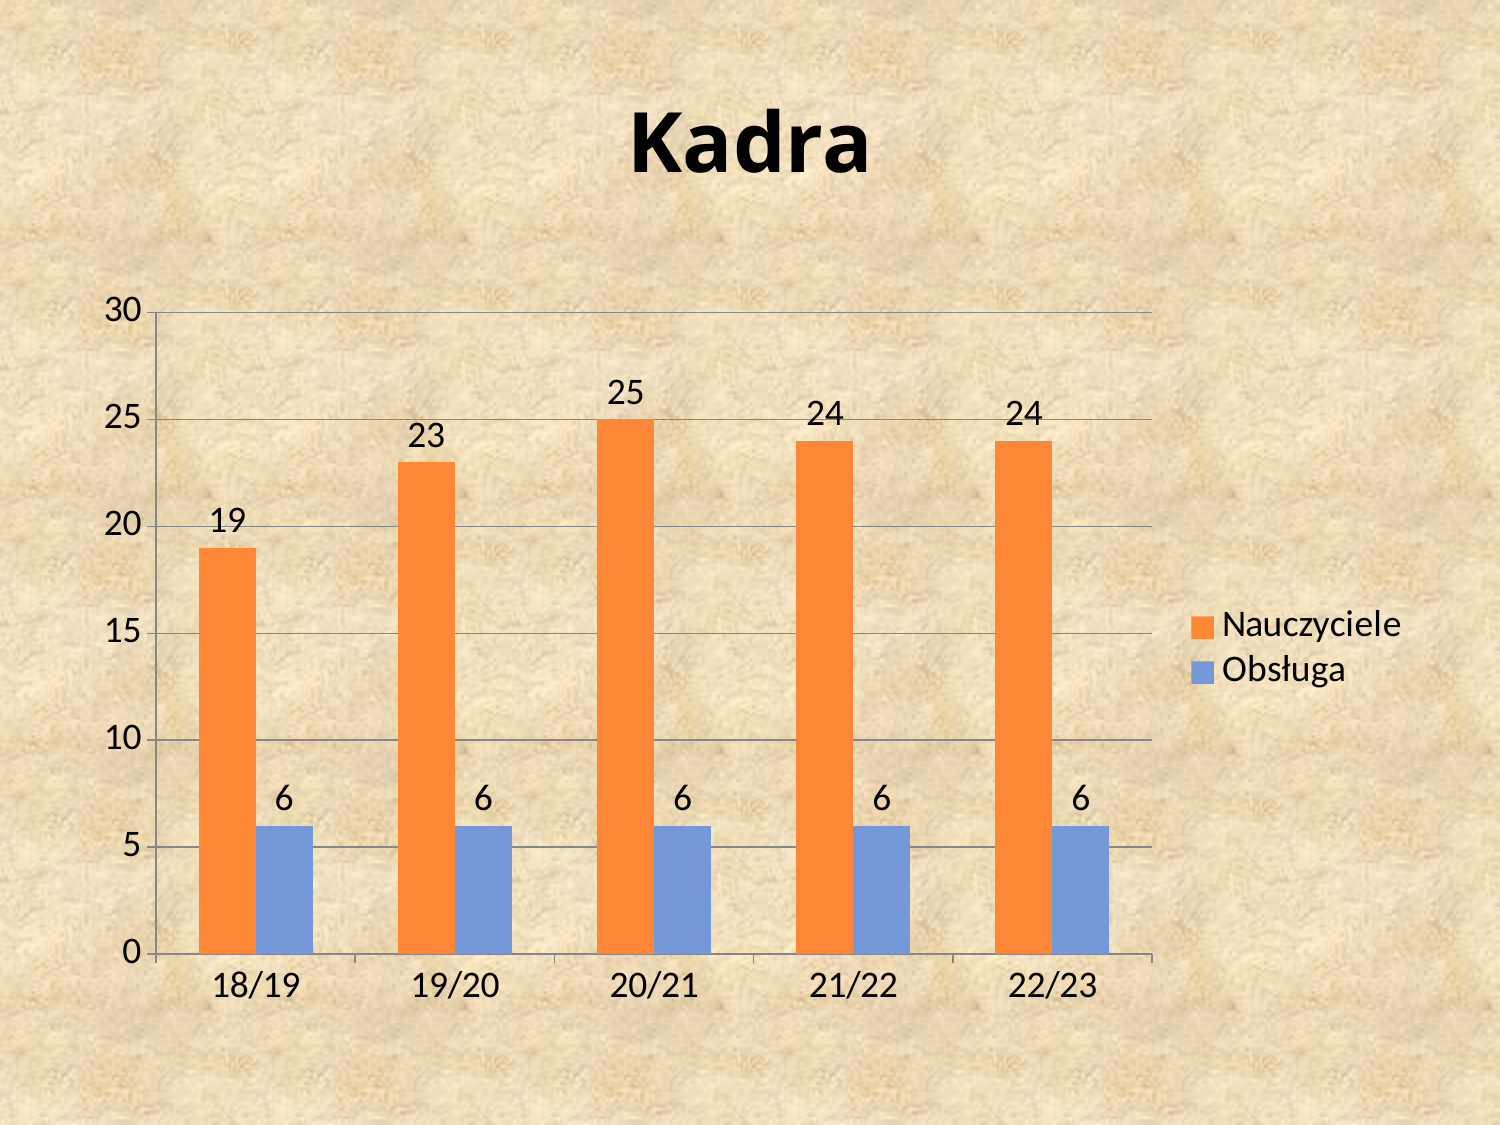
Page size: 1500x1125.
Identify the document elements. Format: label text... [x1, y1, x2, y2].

picture [0, 0, 1500, 1125]
chart [76, 278, 1427, 1022]
title Kadra [75, 45, 1425, 233]
